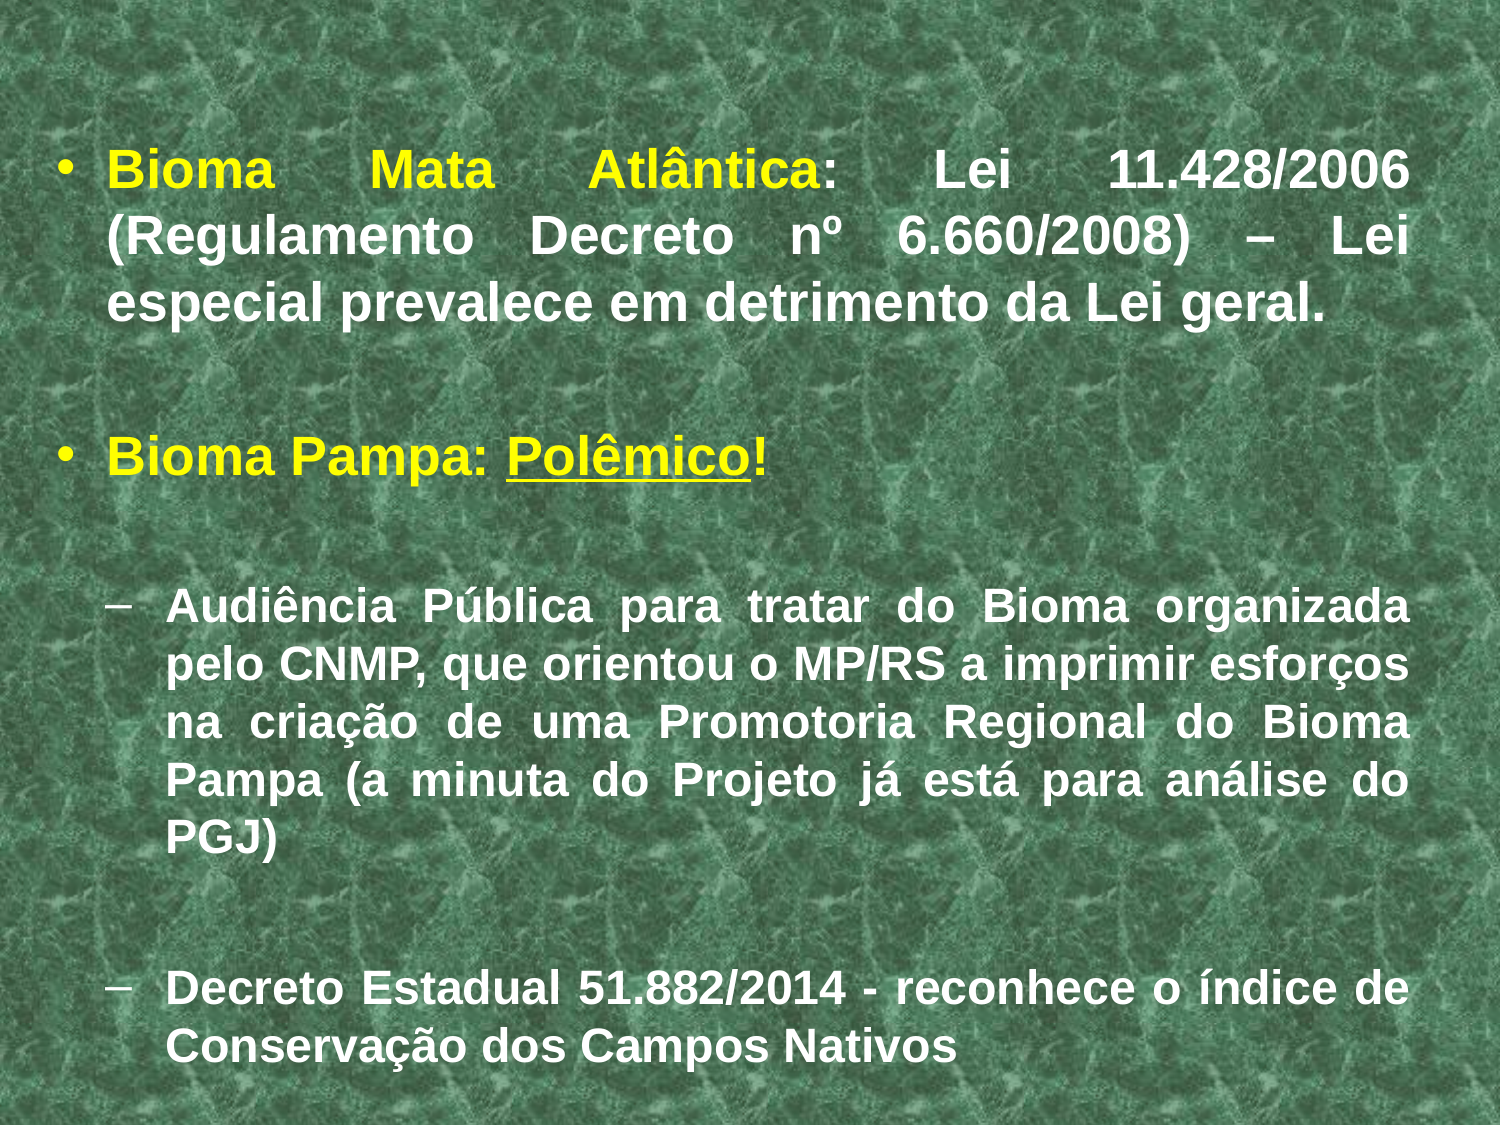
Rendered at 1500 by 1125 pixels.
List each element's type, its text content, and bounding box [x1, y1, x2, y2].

text_box 5) Desobriga a averbação da Reserva Legal no Registro do Imóvel depois de inscrita no CAR. Art. 18 [...] § 4° - O registro da Reserva Legal no CAR desobriga a averbação no Cartório de Registro de Imóveis, sendo que, no período entre a data da publicação desta Lei e o registro no CAR, o proprietário ou possuidor rural que desejar fazer a averbação terá direito à gratuidade deste ato. Somente após o efetivo registro da propriedade no Cadastro Ambiental Rural, Implementado em 06/05/2014, pela IN MMA 02/2014, é que se pode dispensar a averbação da área de Reserva Legal no Cartório de Registro de Imóveis, para fins ambientais*. [0, 0, 1500, 1125]
list Bioma Mata Atlântica: Lei 11.428/2006 (Regulamento Decreto nº 6.660/2008) – Lei especial prevalece em detrimento da Lei geral. Bioma Pampa: Polêmico! Audiência Pública para tratar do Bioma organizada pelo CNMP, que orientou o MP/RS a imprimir esforços na criação de uma Promotoria Regional do Bioma Pampa (a minuta do Projeto já está para análise do PGJ) Decreto Estadual 51.882/2014 - reconhece o índice de Conservação dos Campos Nativos [41, 125, 1427, 1094]
